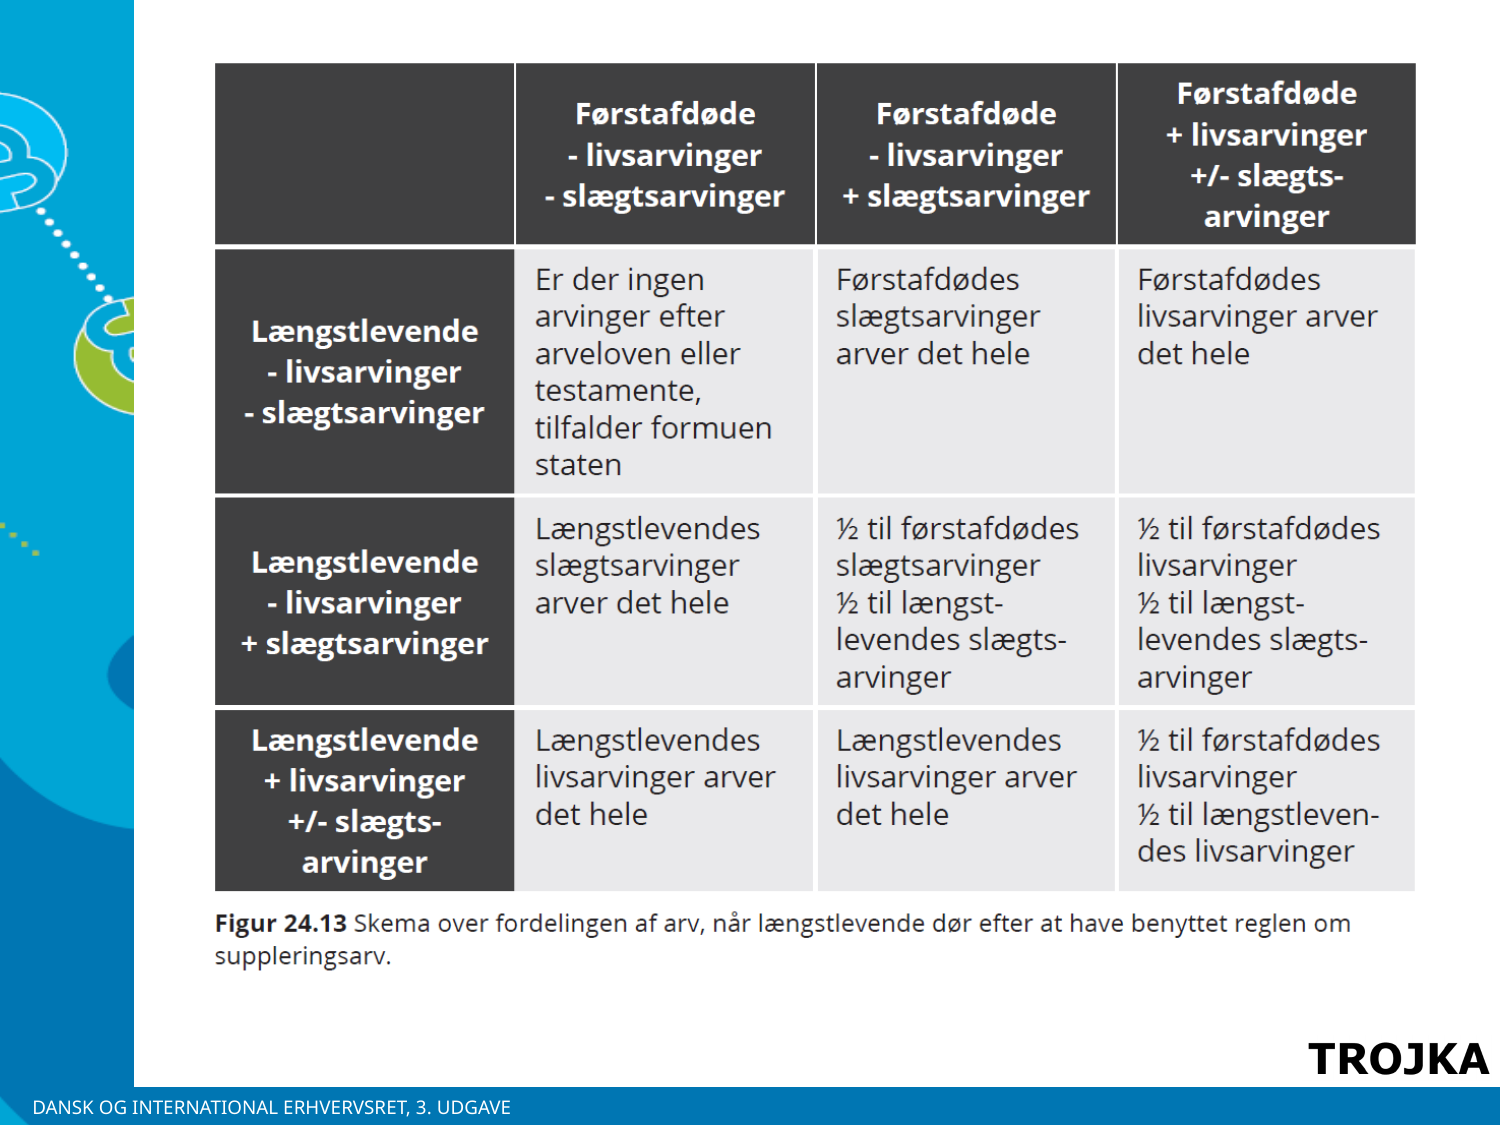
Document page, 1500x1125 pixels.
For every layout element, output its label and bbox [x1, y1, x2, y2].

picture [96, 285, 104, 291]
picture [0, 101, 68, 213]
picture [0, 142, 12, 162]
picture [45, 218, 54, 226]
picture [87, 273, 95, 280]
picture [74, 295, 134, 415]
picture [70, 252, 79, 258]
picture [9, 533, 17, 538]
picture [78, 263, 88, 270]
picture [1302, 1035, 1492, 1081]
picture [129, 347, 134, 362]
picture [53, 230, 63, 236]
picture [206, 48, 1429, 1003]
picture [36, 208, 46, 214]
picture [62, 240, 71, 248]
picture [0, 92, 21, 98]
